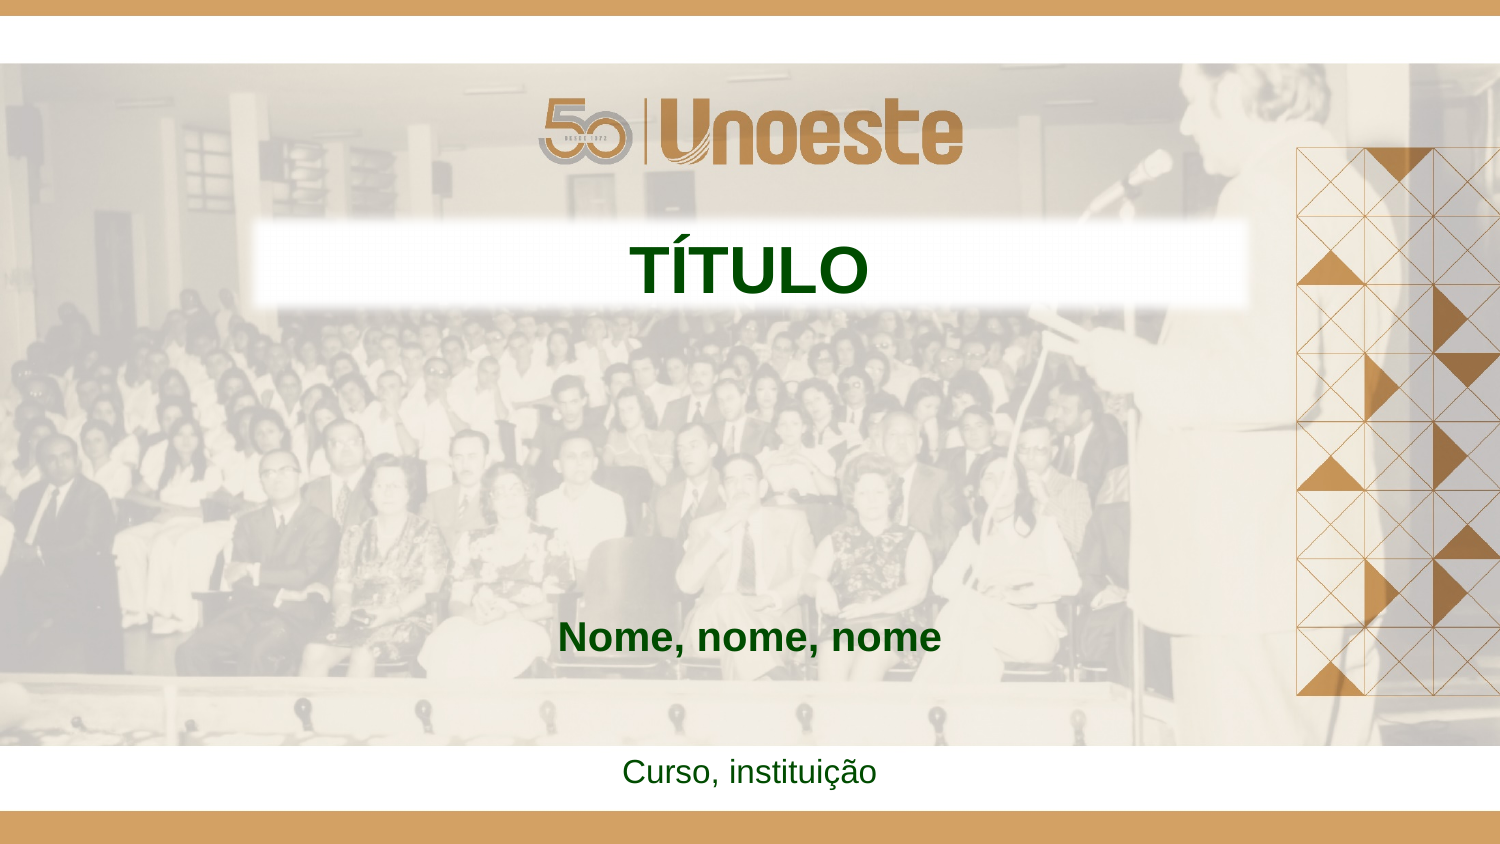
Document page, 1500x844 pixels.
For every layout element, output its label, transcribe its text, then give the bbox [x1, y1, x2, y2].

text_box Nome, nome, nome Curso, instituição [41, 602, 1459, 798]
picture [0, 0, 1500, 844]
text_box TÍTULO [41, 219, 1459, 315]
